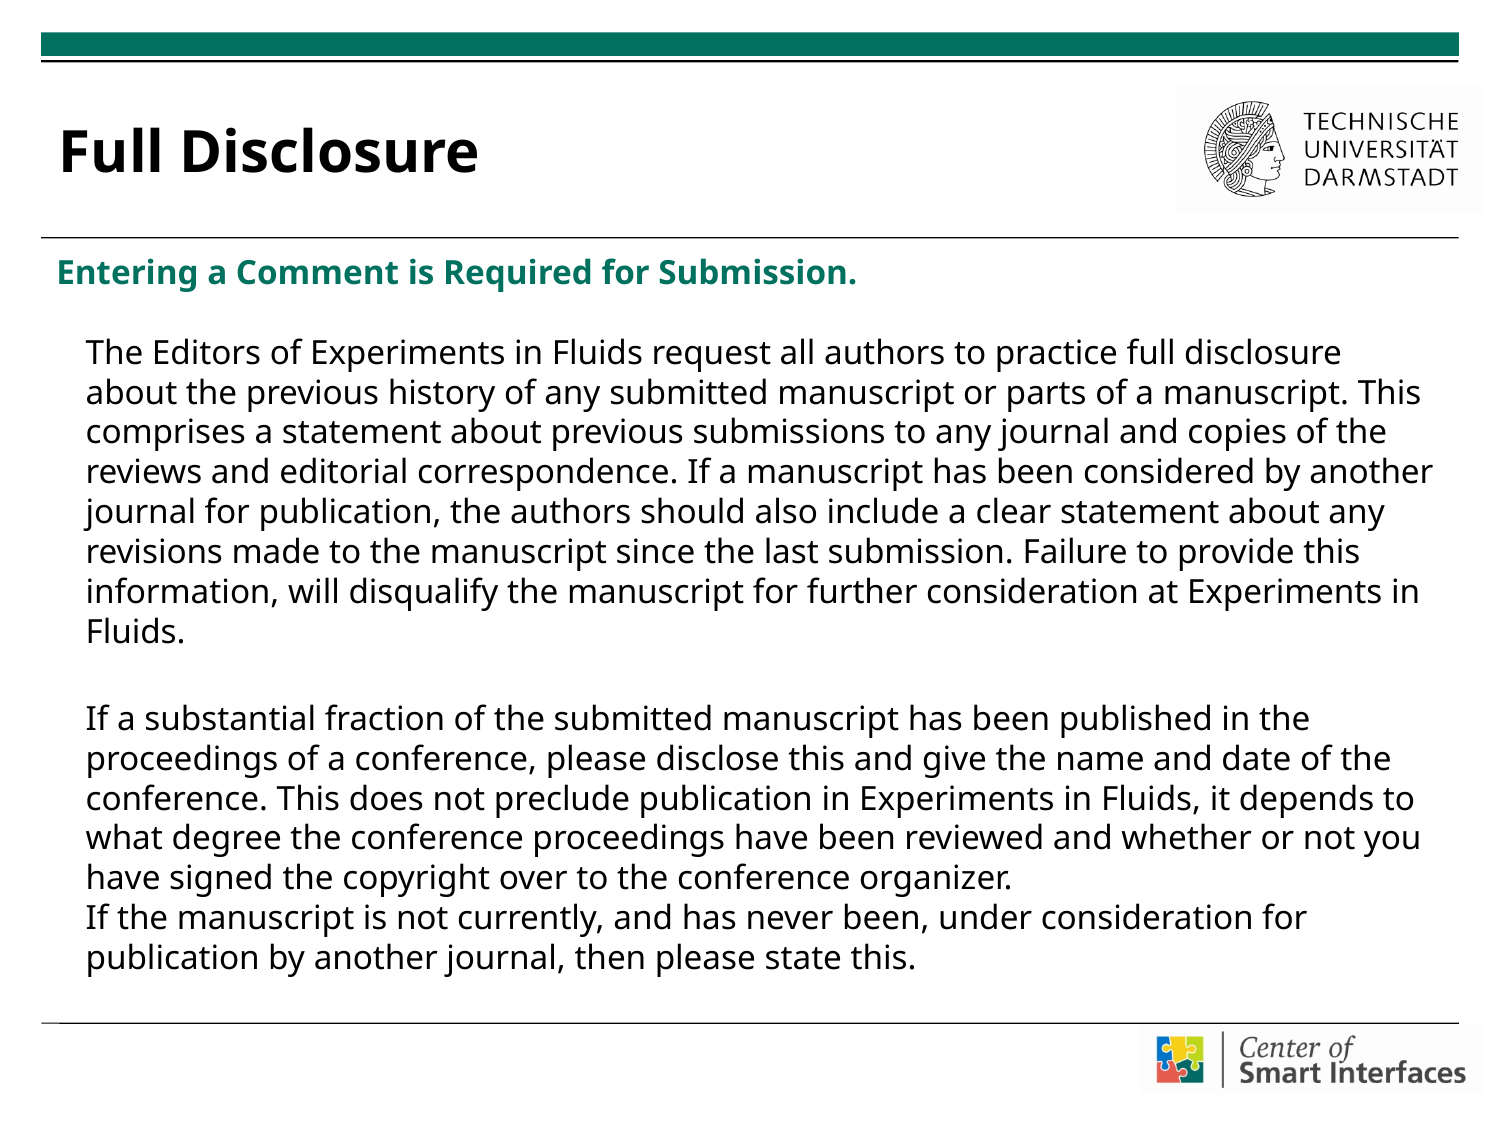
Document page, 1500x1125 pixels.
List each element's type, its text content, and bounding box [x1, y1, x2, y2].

title Full Disclosure [58, 79, 1188, 218]
picture [1139, 1025, 1483, 1094]
picture [1188, 84, 1483, 214]
list Entering a Comment is Required for Submission. The Editors of Experiments in Fluids request all authors to practice full disclosure about the previous history of any submitted manuscript or parts of a manuscript. This comprises a statement about previous submissions to any journal and copies of the reviews and editorial correspondence. If a manuscript has been considered by another journal for publication, the authors should also include a clear statement about any revisions made to the manuscript since the last submission. Failure to provide this information, will disqualify the manuscript for further consideration at Experiments in Fluids. If a substantial fraction of the submitted manuscript has been published in the proceedings of a conference, please disclose this and give the name and date of the conference. This does not preclude publication in Experiments in Fluids, it depends to what degree the conference proceedings have been reviewed and whether or not you have signed the copyright over to the conference organizer. If the manuscript is not currently, and has never been, under consideration for publication by another journal, then please state this. [40, 243, 1459, 983]
